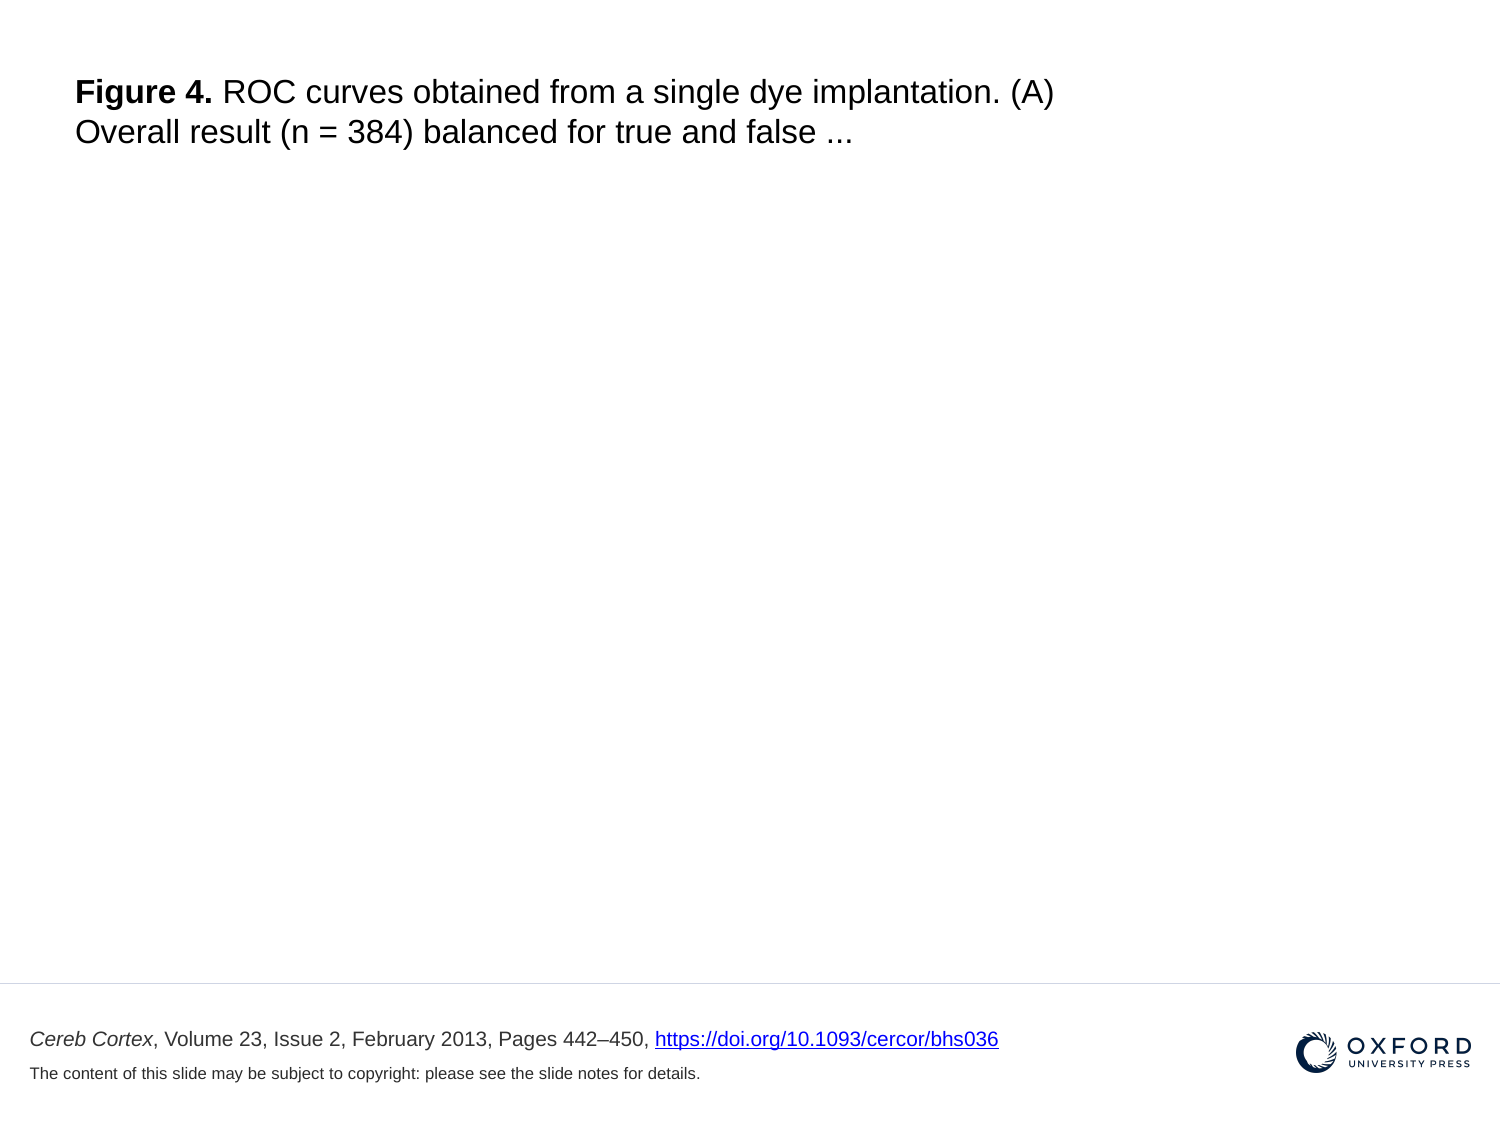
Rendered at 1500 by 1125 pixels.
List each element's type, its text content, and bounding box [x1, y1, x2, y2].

title Figure 4. ROC curves obtained from a single dye implantation. (A) Overall result (n = 384) balanced for true and false ... [75, 69, 1078, 171]
footer Cereb Cortex, Volume 23, Issue 2, February 2013, Pages 442–450, https://doi.org/10.1093/cercor/bhs036 The content of this slide may be subject to copyright: please see the slide notes for details. [0, 983, 1260, 1125]
picture [1296, 1032, 1471, 1073]
